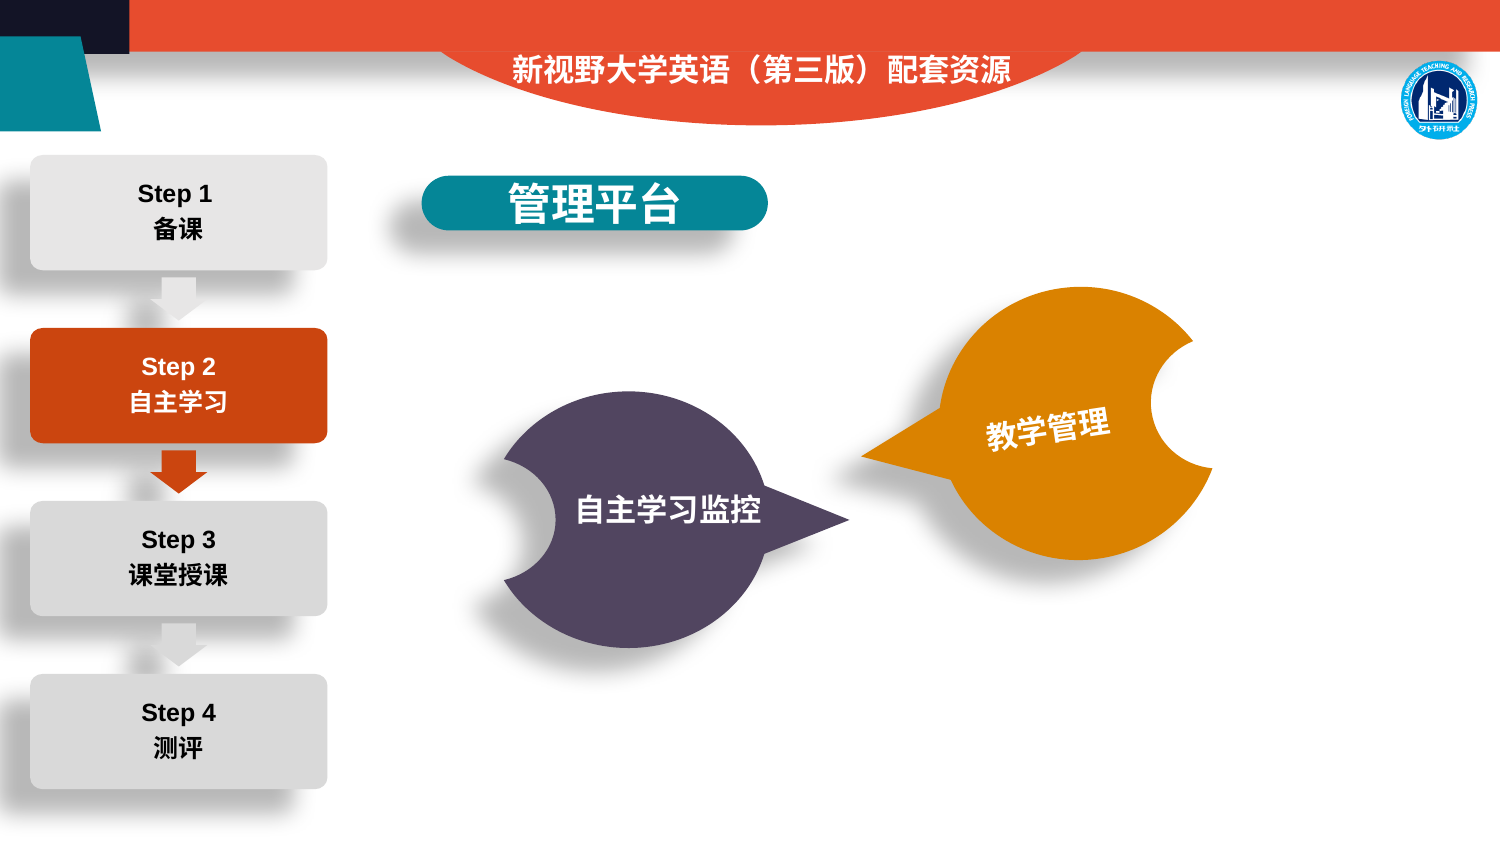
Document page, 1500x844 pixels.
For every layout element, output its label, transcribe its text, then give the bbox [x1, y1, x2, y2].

picture [1381, 49, 1500, 148]
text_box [30, 154, 328, 790]
text_box 管理平台 [420, 174, 769, 232]
text_box [0, 35, 103, 133]
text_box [503, 391, 850, 648]
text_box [440, 43, 1115, 132]
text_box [858, 294, 1205, 568]
